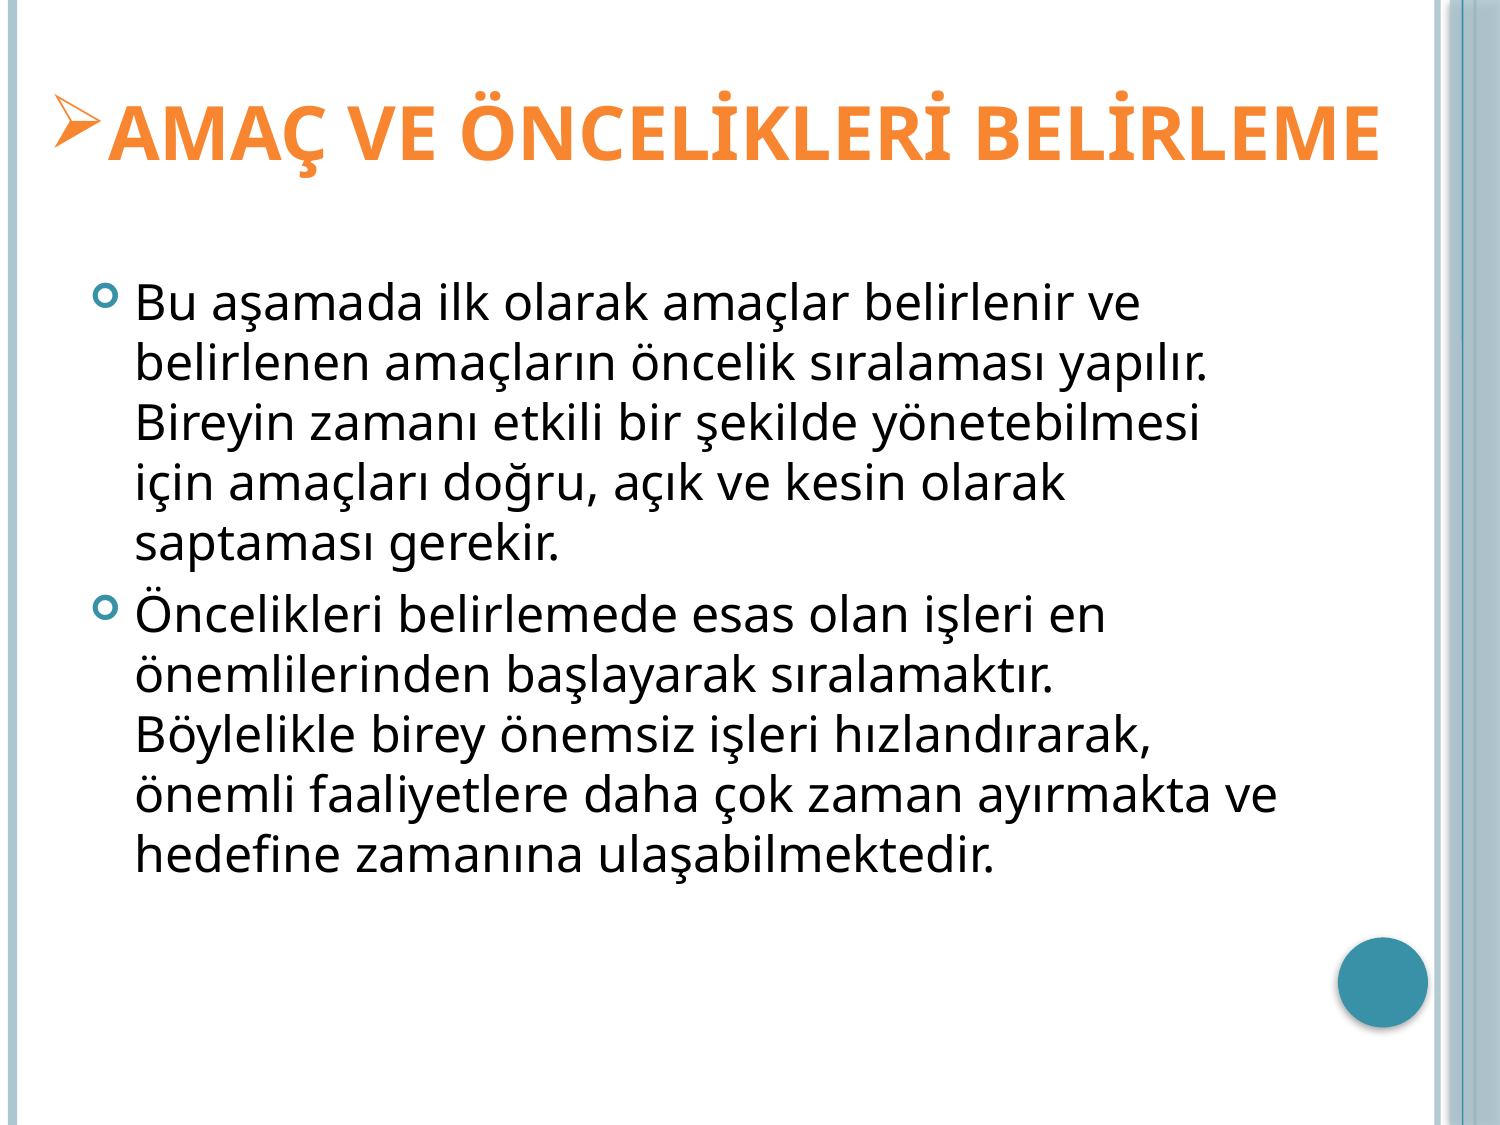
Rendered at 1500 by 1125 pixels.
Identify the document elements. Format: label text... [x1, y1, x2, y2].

text_box AMAÇ VE ÖNCELİKLERİ BELİRLEME [33, 78, 1400, 184]
list Bu aşamada ilk olarak amaçlar belirlenir ve belirlenen amaçların öncelik sıralaması yapılır. Bireyin zamanı etkili bir şekilde yönetebilmesi için amaçları doğru, açık ve kesin olarak saptaması gerekir. Öncelikleri belirlemede esas olan işleri en önemlilerinden başlayarak sıralamaktır. Böylelikle birey önemsiz işleri hızlandırarak, önemli faaliyetlere daha çok zaman ayırmakta ve hedefine zamanına ulaşabilmektedir. [75, 262, 1300, 1062]
